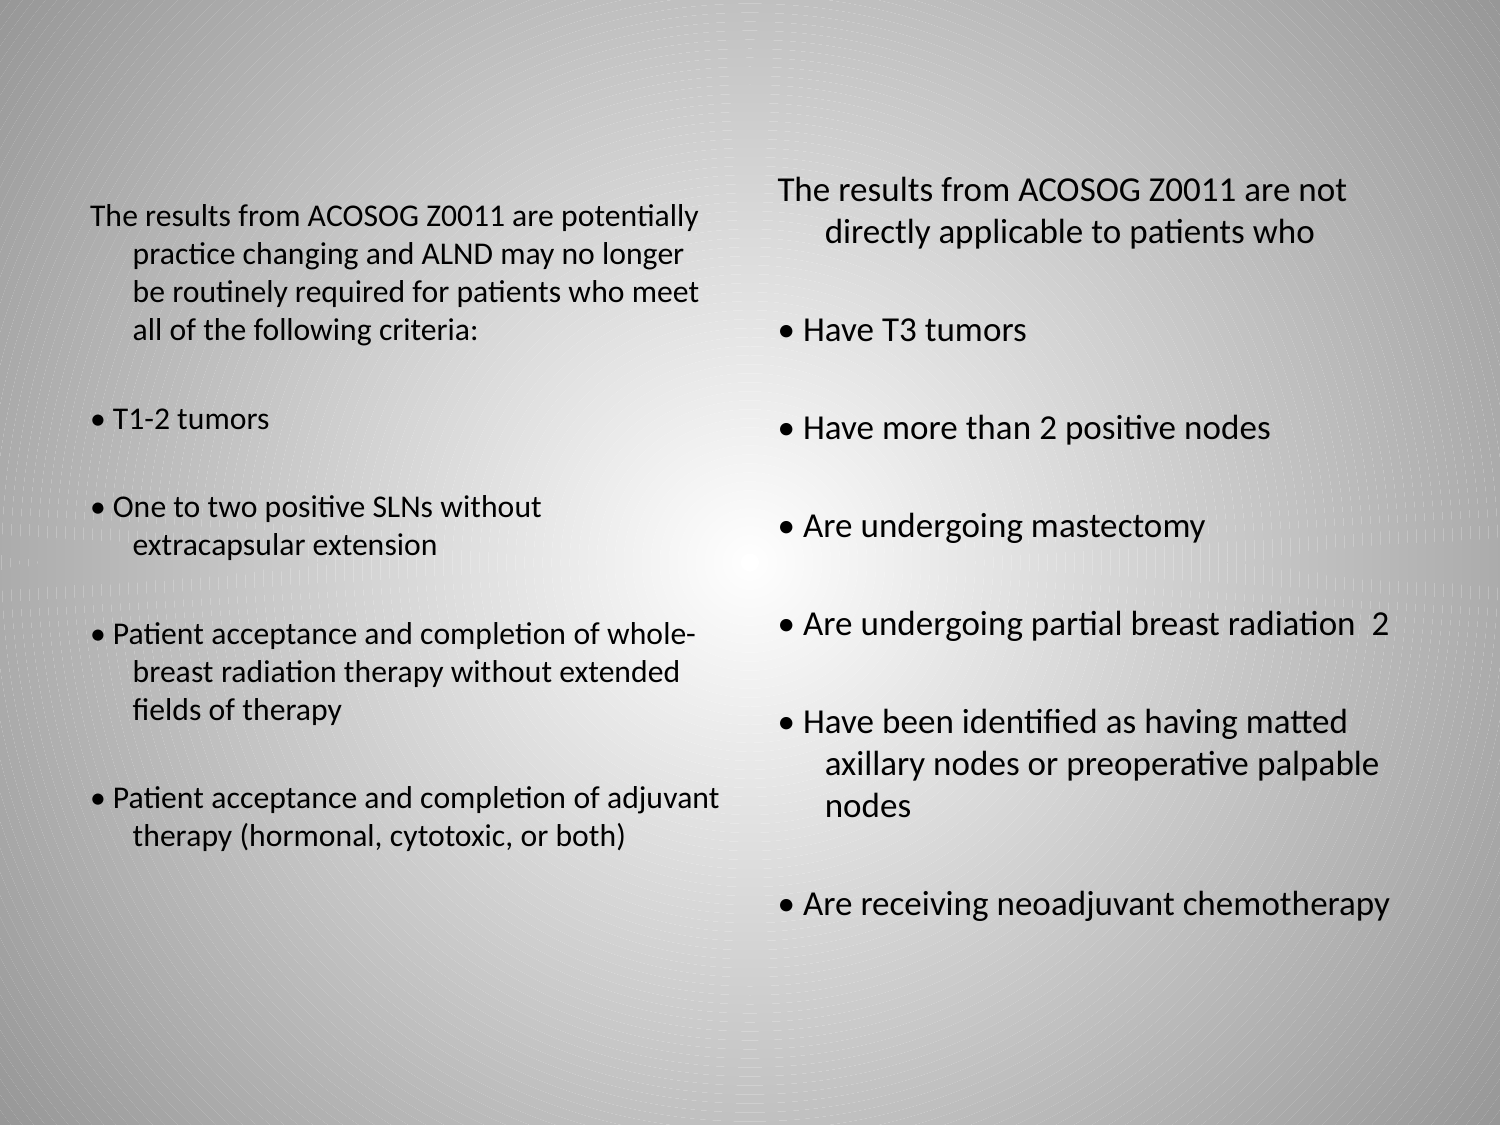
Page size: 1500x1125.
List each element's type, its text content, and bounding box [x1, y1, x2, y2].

list The results from ACOSOG Z0011 are potentially practice changing and ALND may no longer be routinely required for patients who meet all of the following criteria: • T1-2 tumors • One to two positive SLNs without extracapsular extension • Patient acceptance and completion of whole-breast radiation therapy without extended fields of therapy • Patient acceptance and completion of adjuvant therapy (hormonal, cytotoxic, or both) [75, 187, 738, 1005]
list The results from ACOSOG Z0011 are not directly applicable to patients who • Have T3 tumors • Have more than 2 positive nodes • Are undergoing mastectomy • Are undergoing partial breast radiation 2 • Have been identified as having matted axillary nodes or preoperative palpable nodes • Are receiving neoadjuvant chemotherapy [762, 137, 1425, 1005]
